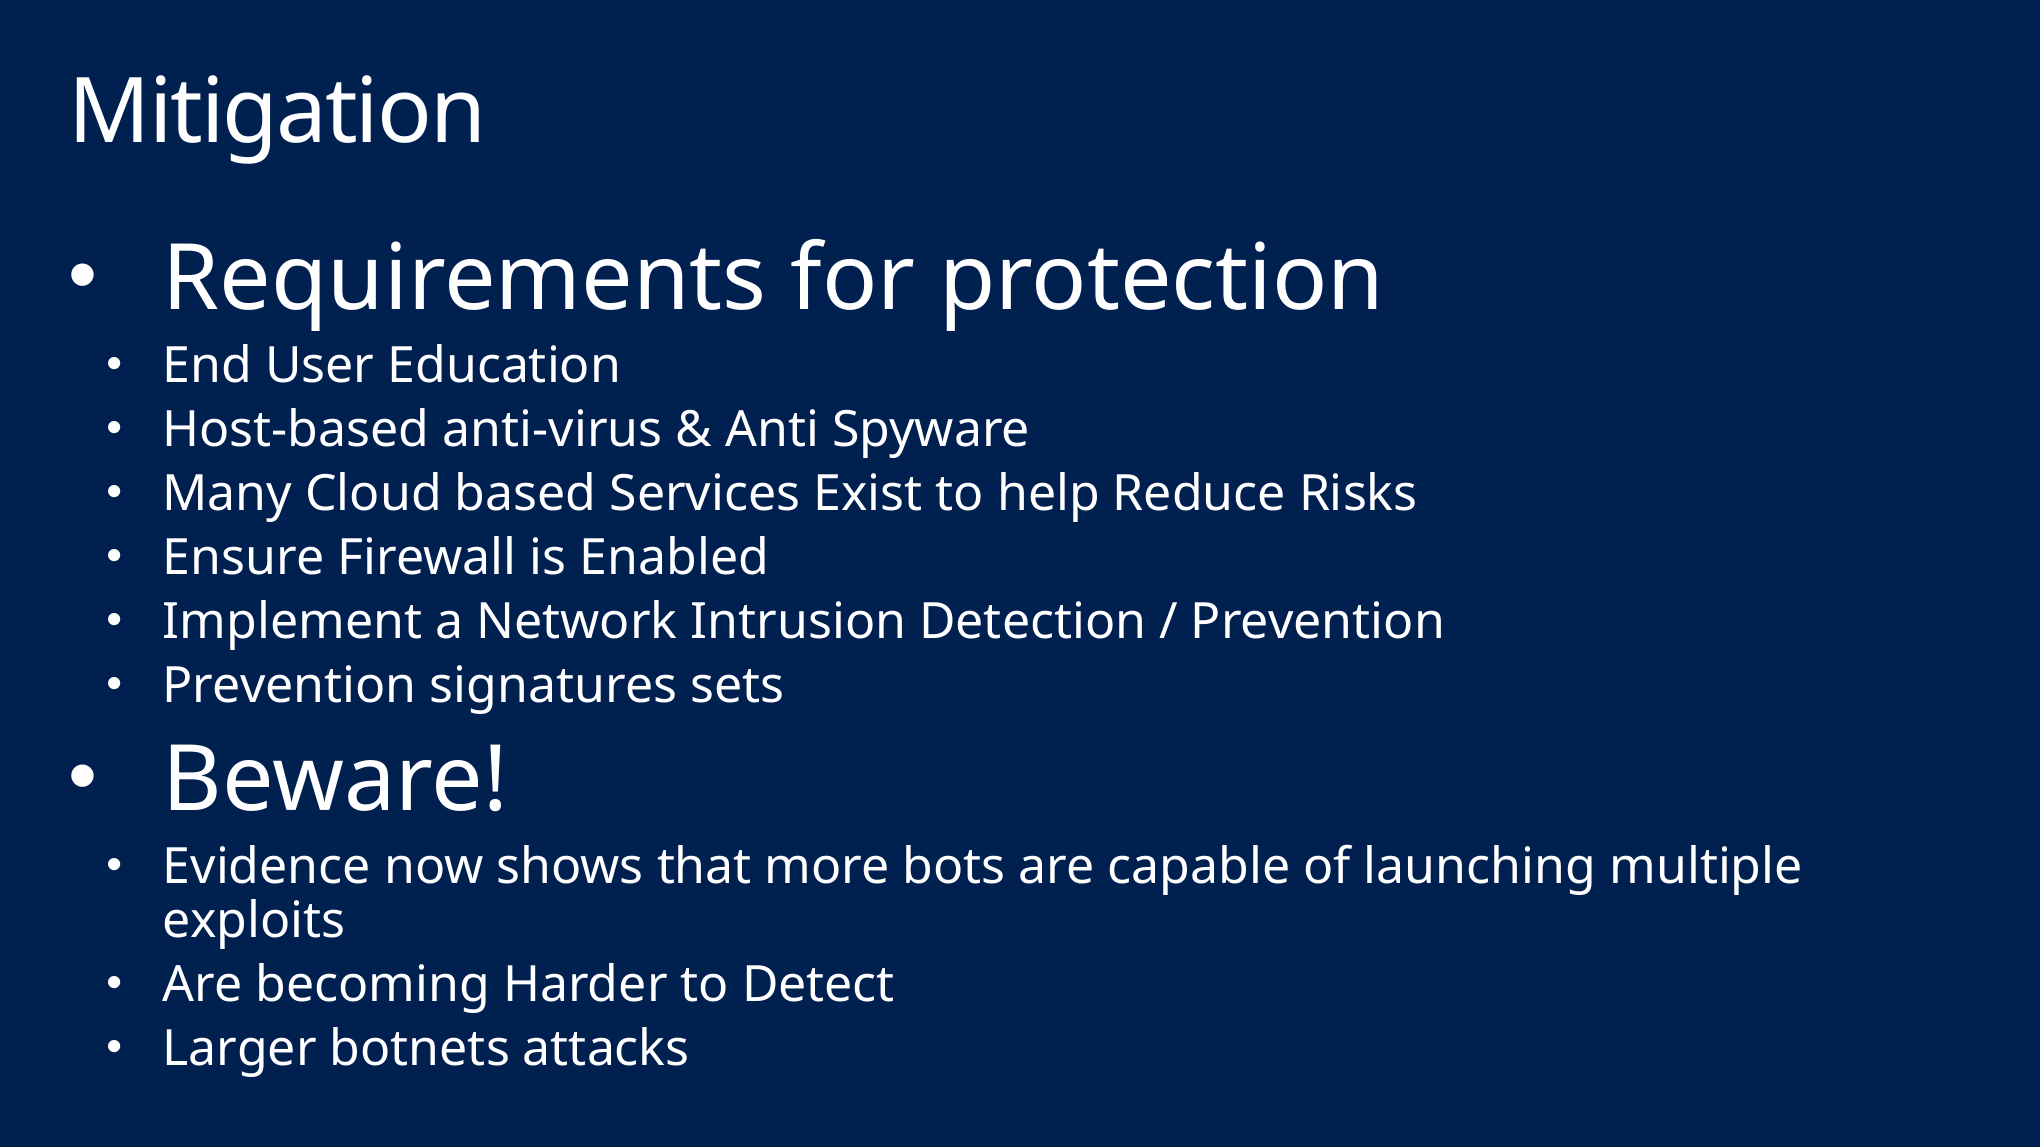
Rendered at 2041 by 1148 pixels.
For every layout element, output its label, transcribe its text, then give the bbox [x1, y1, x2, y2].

list Requirements for protection End User Education Host-based anti-virus & Anti Spyware Many Cloud based Services Exist to help Reduce Risks Ensure Firewall is Enabled Implement a Network Intrusion Detection / Prevention Prevention signatures sets Beware! Evidence now shows that more bots are capable of launching multiple exploits Are becoming Harder to Detect Larger botnets attacks [45, 215, 1995, 1081]
title Mitigation [45, 48, 1996, 200]
